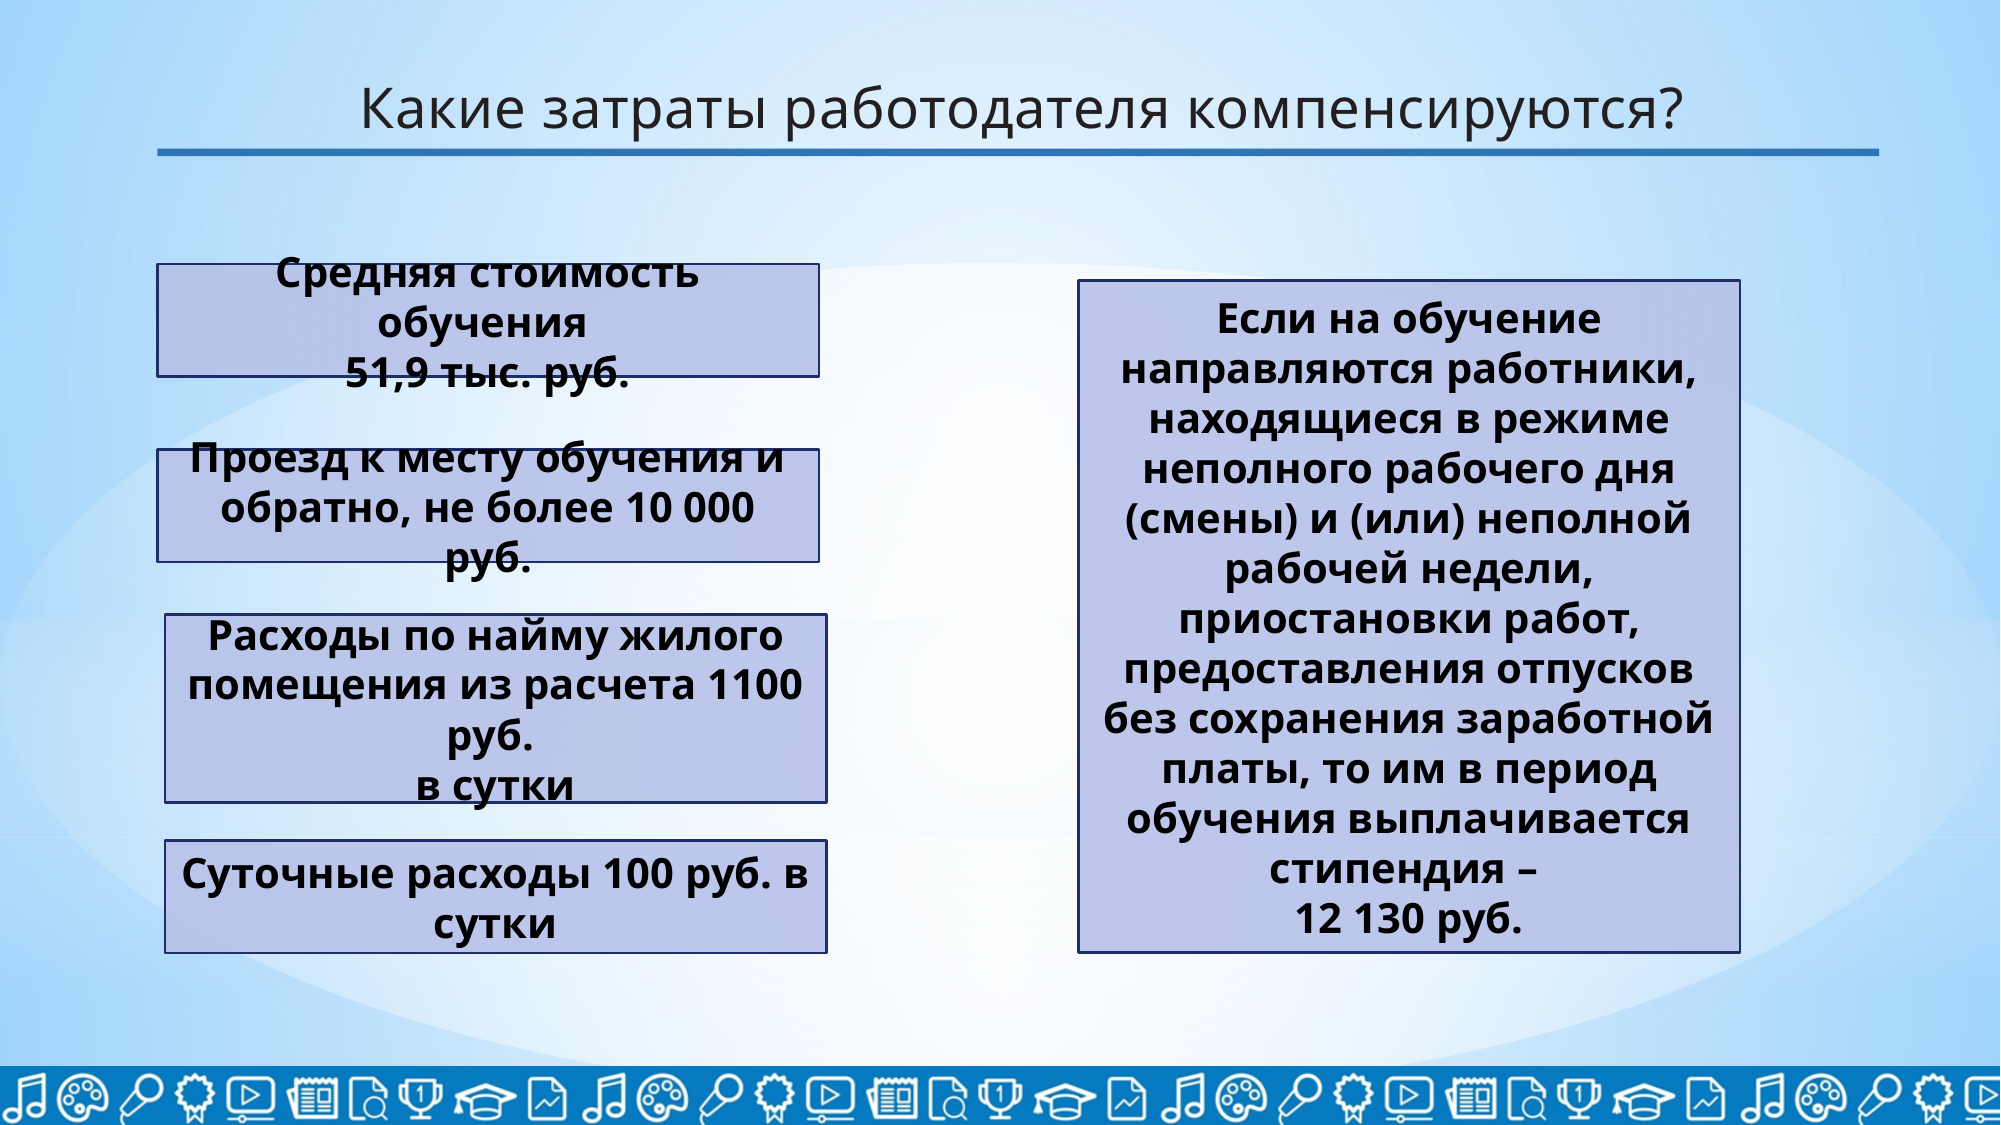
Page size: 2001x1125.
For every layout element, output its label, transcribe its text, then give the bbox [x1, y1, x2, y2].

text_box Расходы по найму жилого помещения из расчета 1100 руб. в сутки [164, 613, 828, 804]
text_box Суточные расходы 100 руб. в сутки [164, 839, 828, 954]
text_box Средняя стоимость обучения 51,9 тыс. руб. [156, 263, 820, 378]
text_box Какие затраты работодателя компенсируются? [143, 65, 1918, 148]
picture [0, 1066, 2000, 1125]
text_box Проезд к месту обучения и обратно, не более 10 000 руб. [156, 448, 820, 563]
text_box Если на обучение направляются работники, находящиеся в режиме неполного рабочего дня (смены) и (или) неполной рабочей недели, приостановки работ, предоставления отпусков без сохранения заработной платы, то им в период обучения выплачивается стипендия – 12 130 руб. [1077, 279, 1741, 954]
text_box [156, 147, 1880, 157]
